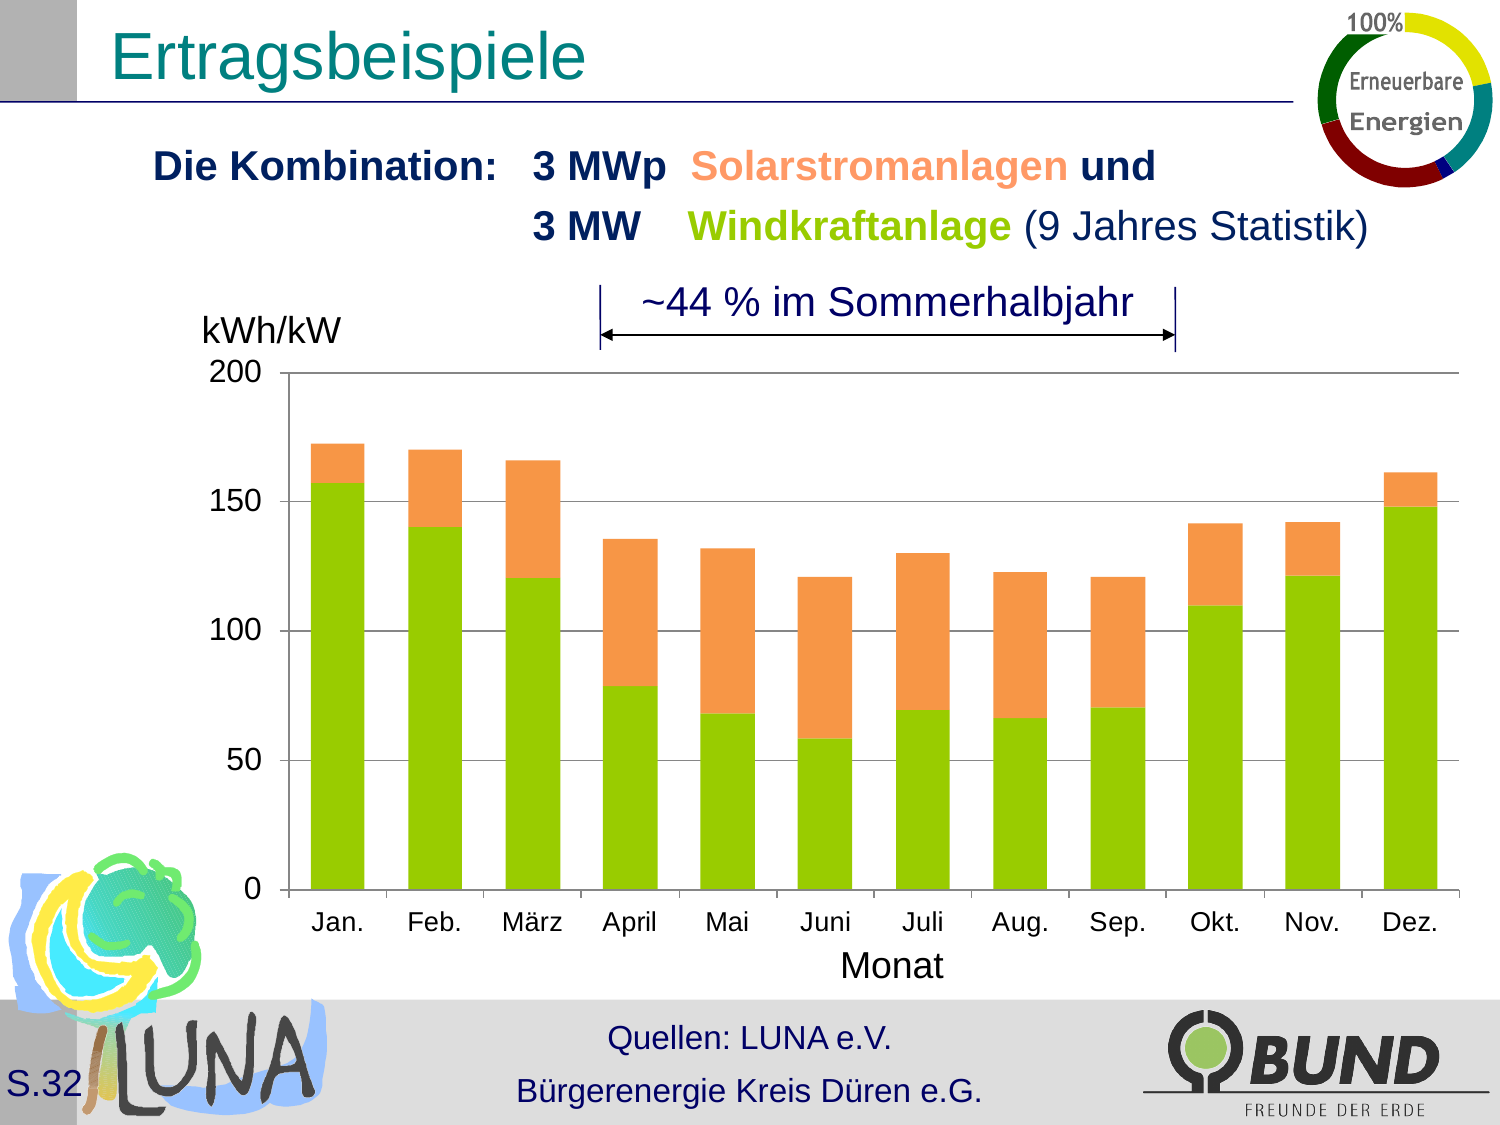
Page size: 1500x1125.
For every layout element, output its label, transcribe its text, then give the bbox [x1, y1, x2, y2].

text_box Quellen: LUNA e.V. Bürgerenergie Kreis Düren e.G. [318, 1009, 1181, 1117]
title Ertragsbeispiele [80, 12, 608, 93]
text_box Monat [767, 946, 1016, 994]
picture [1128, 998, 1500, 1125]
slide_number S.32 [0, 1058, 85, 1112]
text_box ~44 % im Sommerhalbjahr [600, 267, 1176, 332]
list Die Kombination: 3 MWp Solarstromanlagen und 3 MW Windkraftanlage (9 Jahres Statistik) [0, 131, 1500, 251]
text_box kWh/kW [186, 298, 436, 359]
picture [204, 353, 1477, 939]
